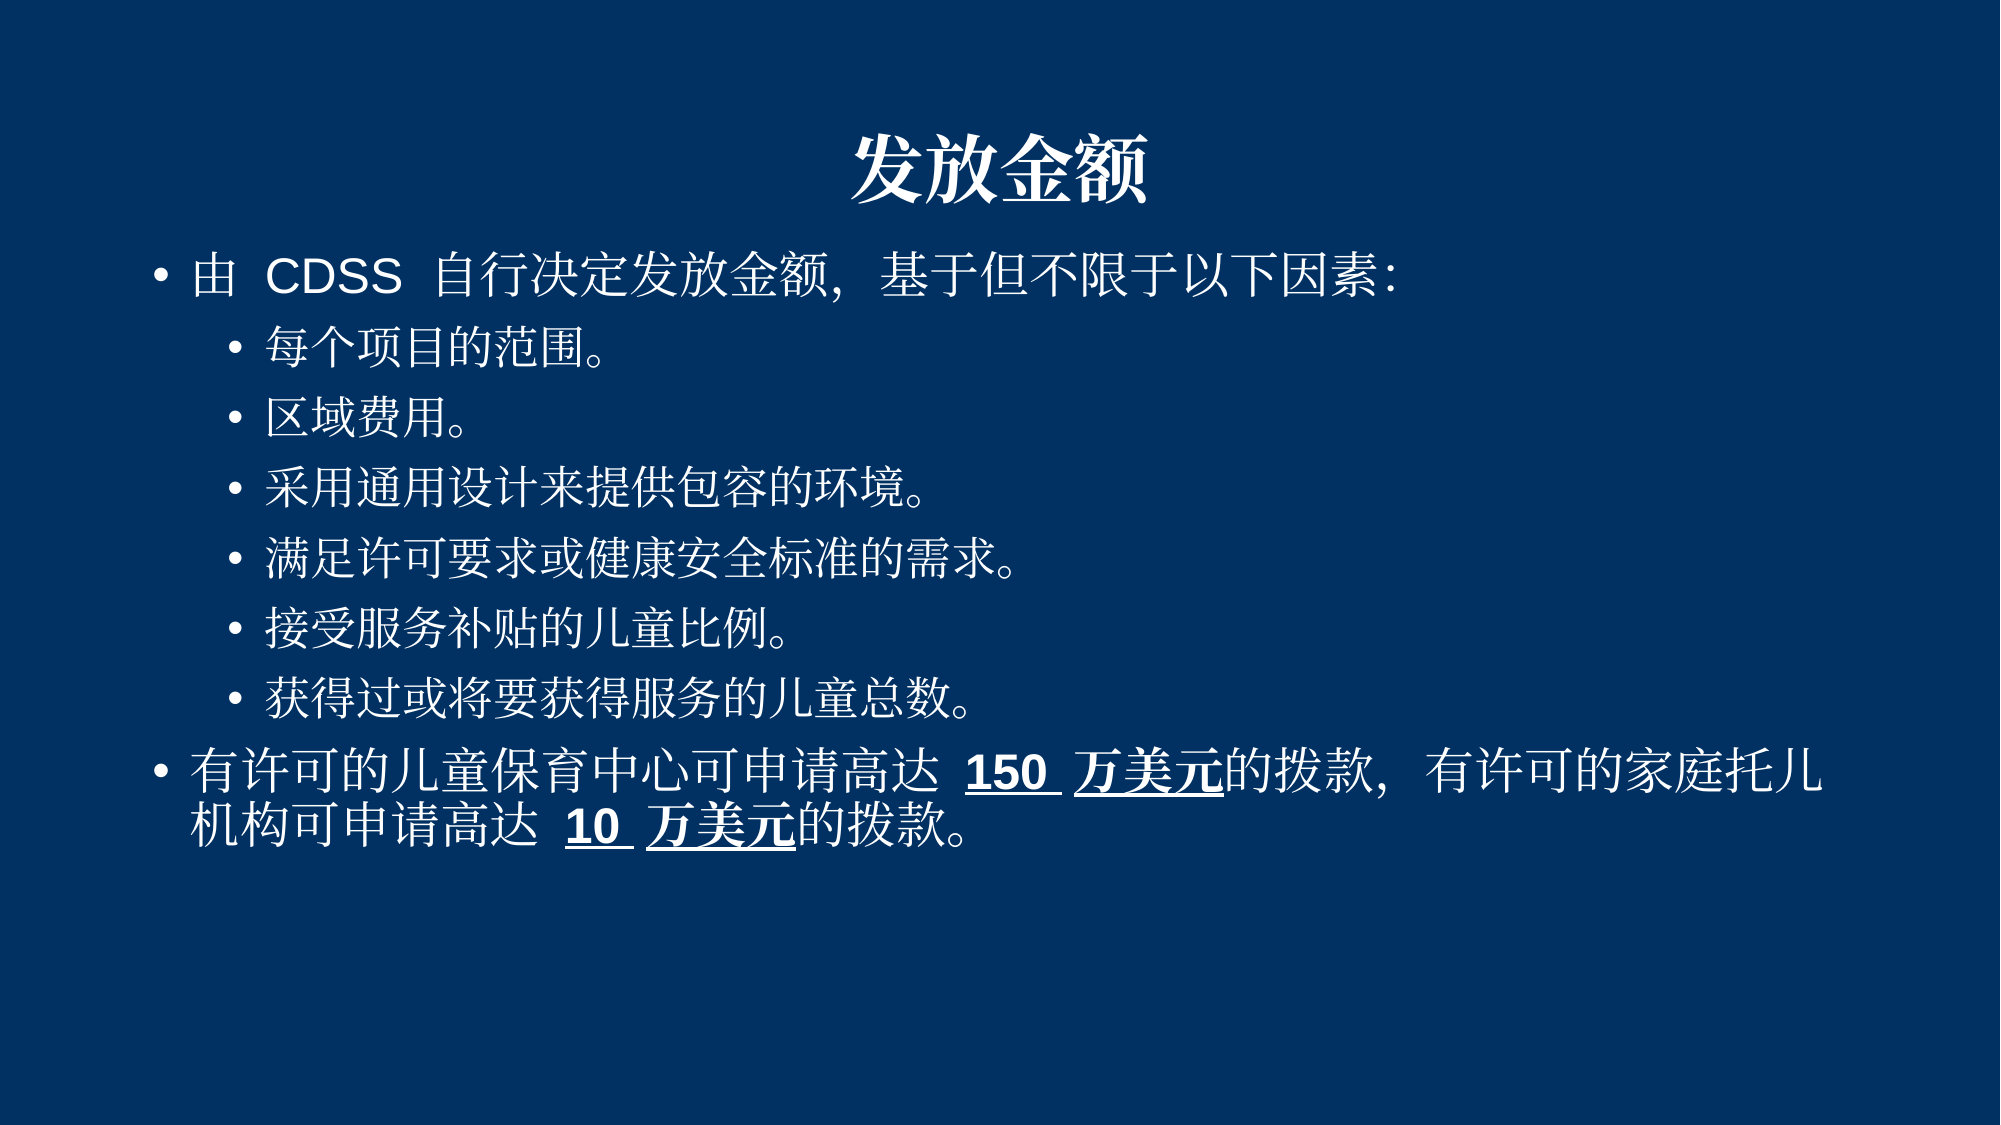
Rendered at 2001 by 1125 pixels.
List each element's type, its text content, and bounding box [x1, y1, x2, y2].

list 由 CDSS 自行决定发放金额，基于但不限于以下因素： 每个项目的范围。 区域费用。 采用通用设计来提供包容的环境。 满足许可要求或健康安全标准的需求。 接受服务补贴的儿童比例。 获得过或将要获得服务的儿童总数。 有许可的儿童保育中心可申请高达 150 万美元的拨款，有许可的家庭托儿机构可申请高达 10 万美元的拨款。 [137, 242, 1863, 896]
title 发放金额 [137, 64, 1863, 242]
